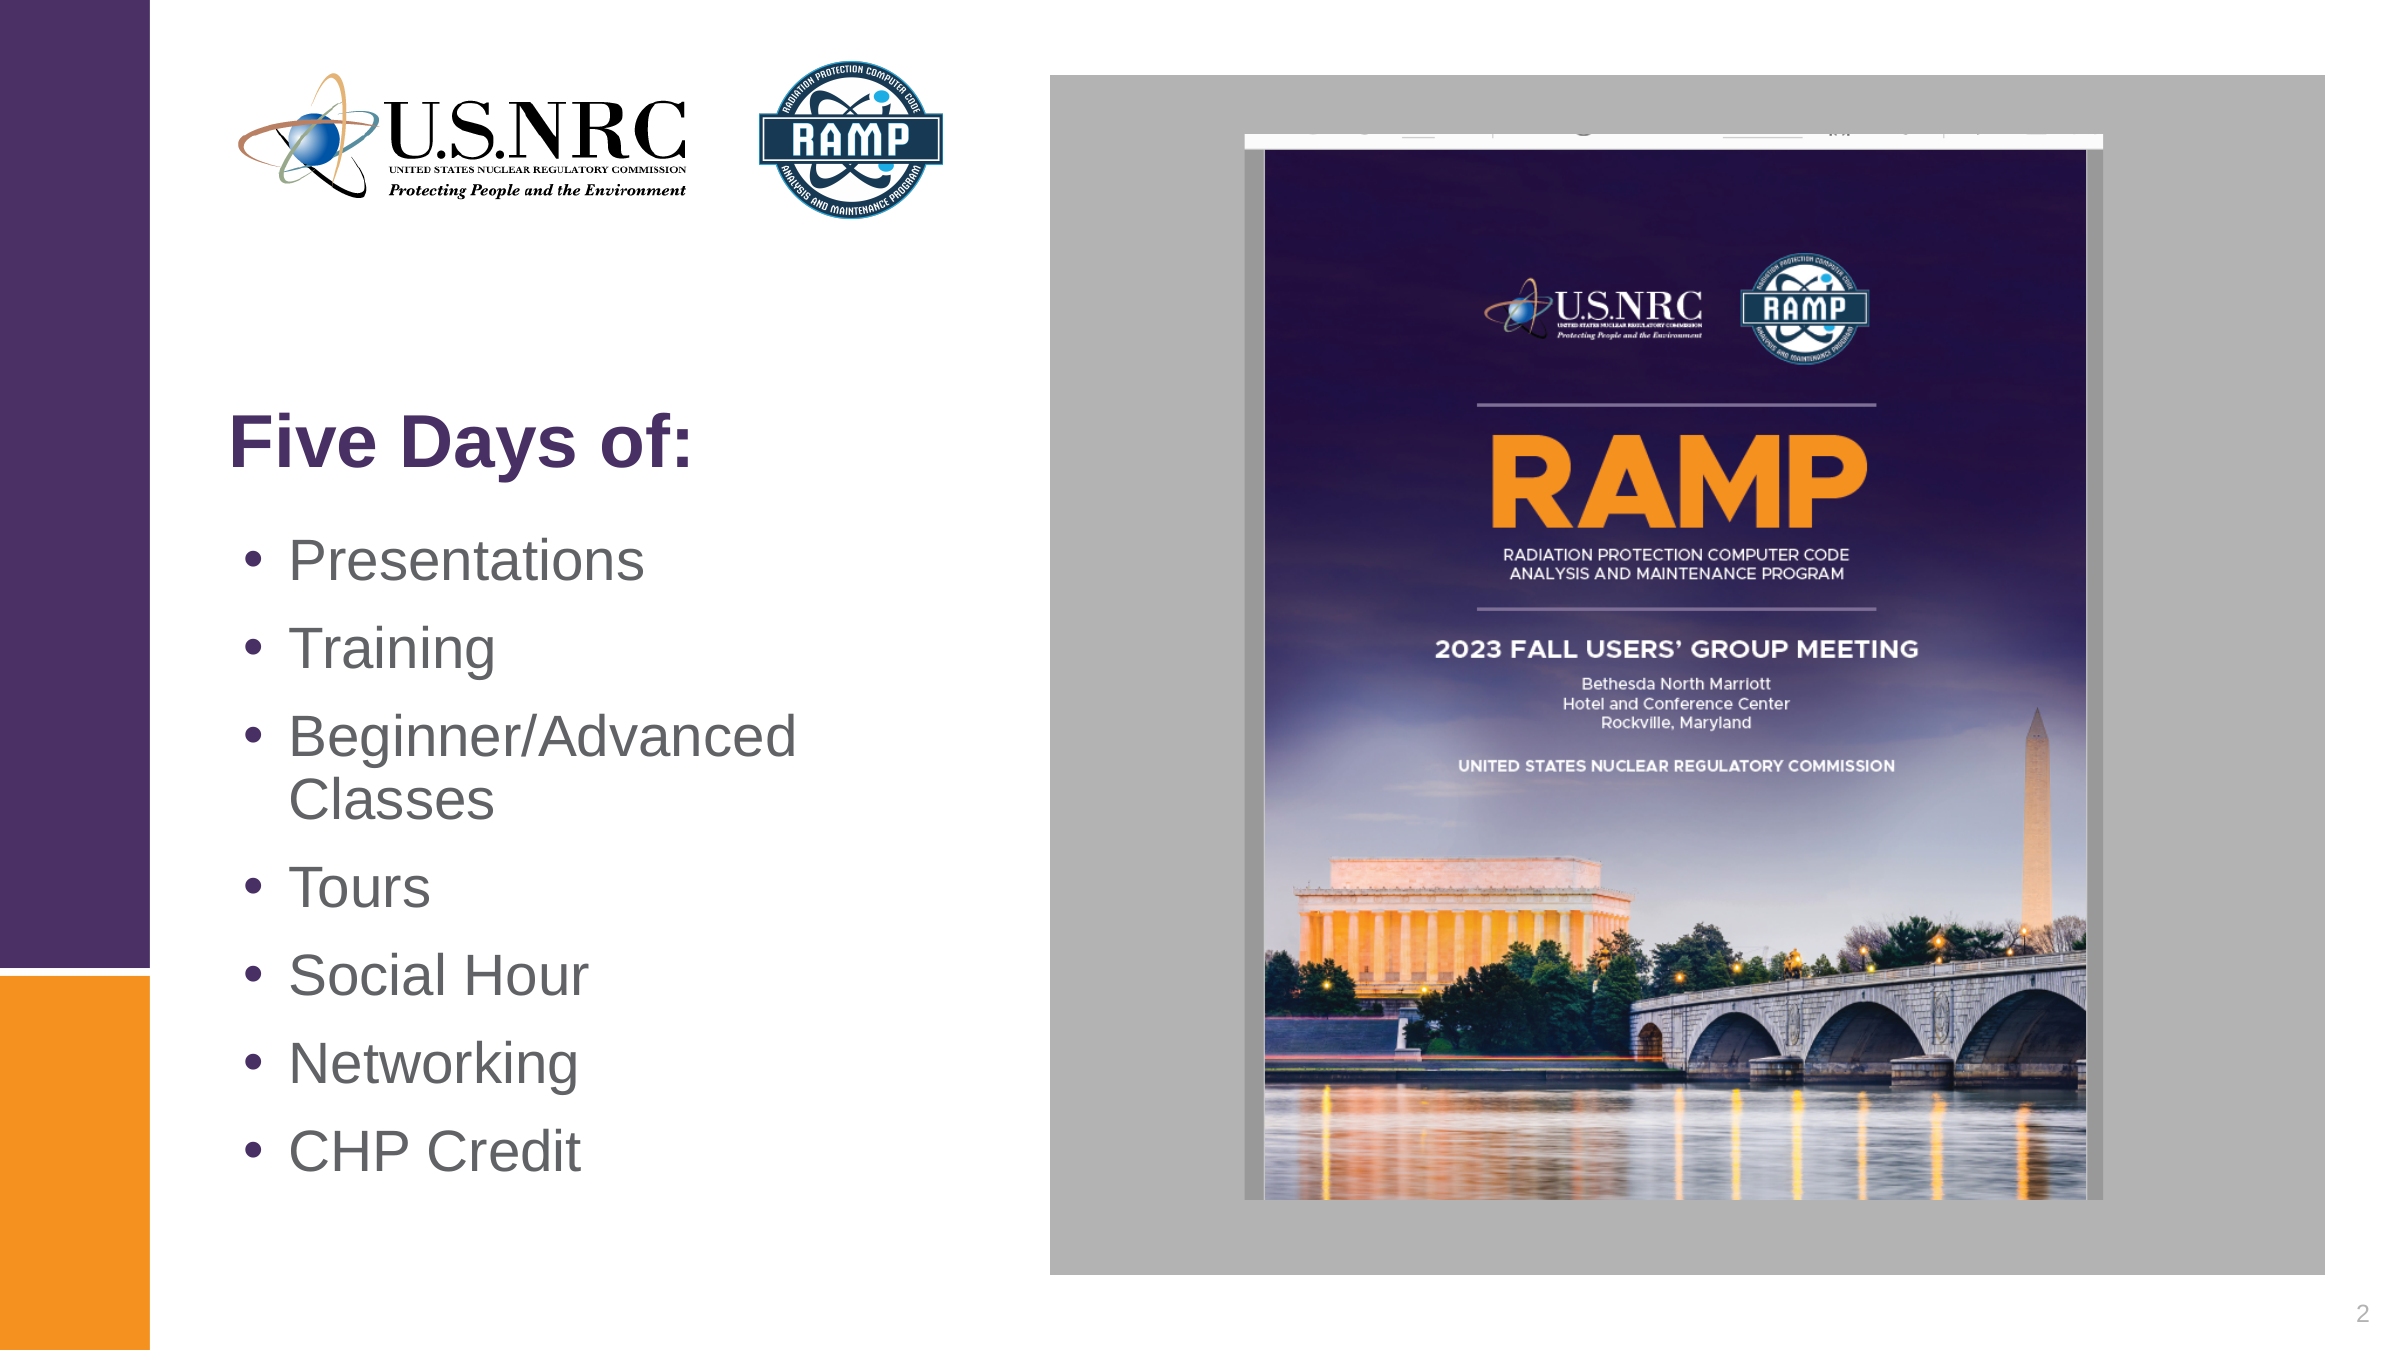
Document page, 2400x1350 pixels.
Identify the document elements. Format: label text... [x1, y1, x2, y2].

picture [236, 72, 687, 200]
picture [0, 0, 149, 1350]
slide_number 2 [2295, 1275, 2370, 1350]
title Five Days of: [228, 230, 979, 492]
list Presentations Training Beginner/Advanced Classes Tours Social Hour Networking CHP Credit [228, 523, 979, 1280]
picture [759, 61, 943, 219]
picture [1049, 74, 2325, 1275]
